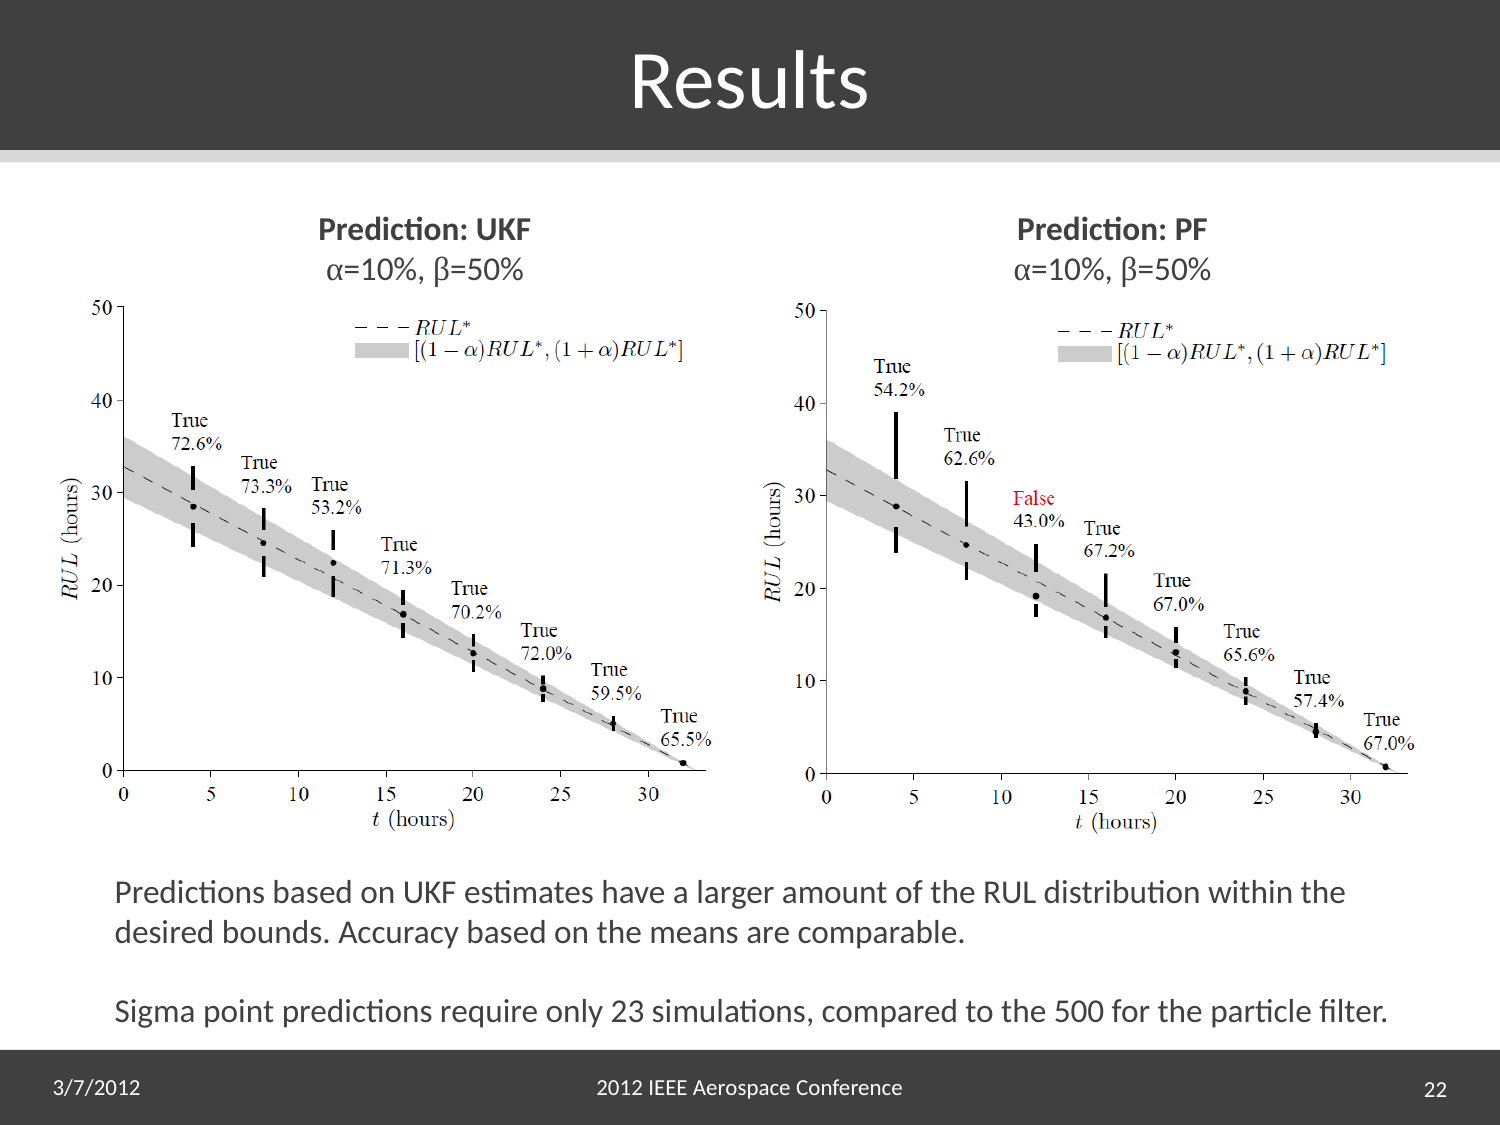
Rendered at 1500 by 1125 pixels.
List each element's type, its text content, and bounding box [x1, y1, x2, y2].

text_box Prediction: PF α=10%, β=50% [837, 199, 1388, 288]
title Results [0, 0, 1500, 150]
text_box Predictions based on UKF estimates have a larger amount of the RUL distribution within the desired bounds. Accuracy based on the means are comparable. Sigma point predictions require only 23 simulations, compared to the 500 for the particle filter. [99, 862, 1438, 1037]
picture [752, 290, 1426, 838]
footer 2012 IEEE Aerospace Conference [300, 1050, 1200, 1123]
slide_number 22 [1200, 1052, 1463, 1125]
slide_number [37, 1050, 300, 1123]
picture [41, 287, 726, 836]
text_box Prediction: UKF α=10%, β=50% [150, 199, 700, 285]
